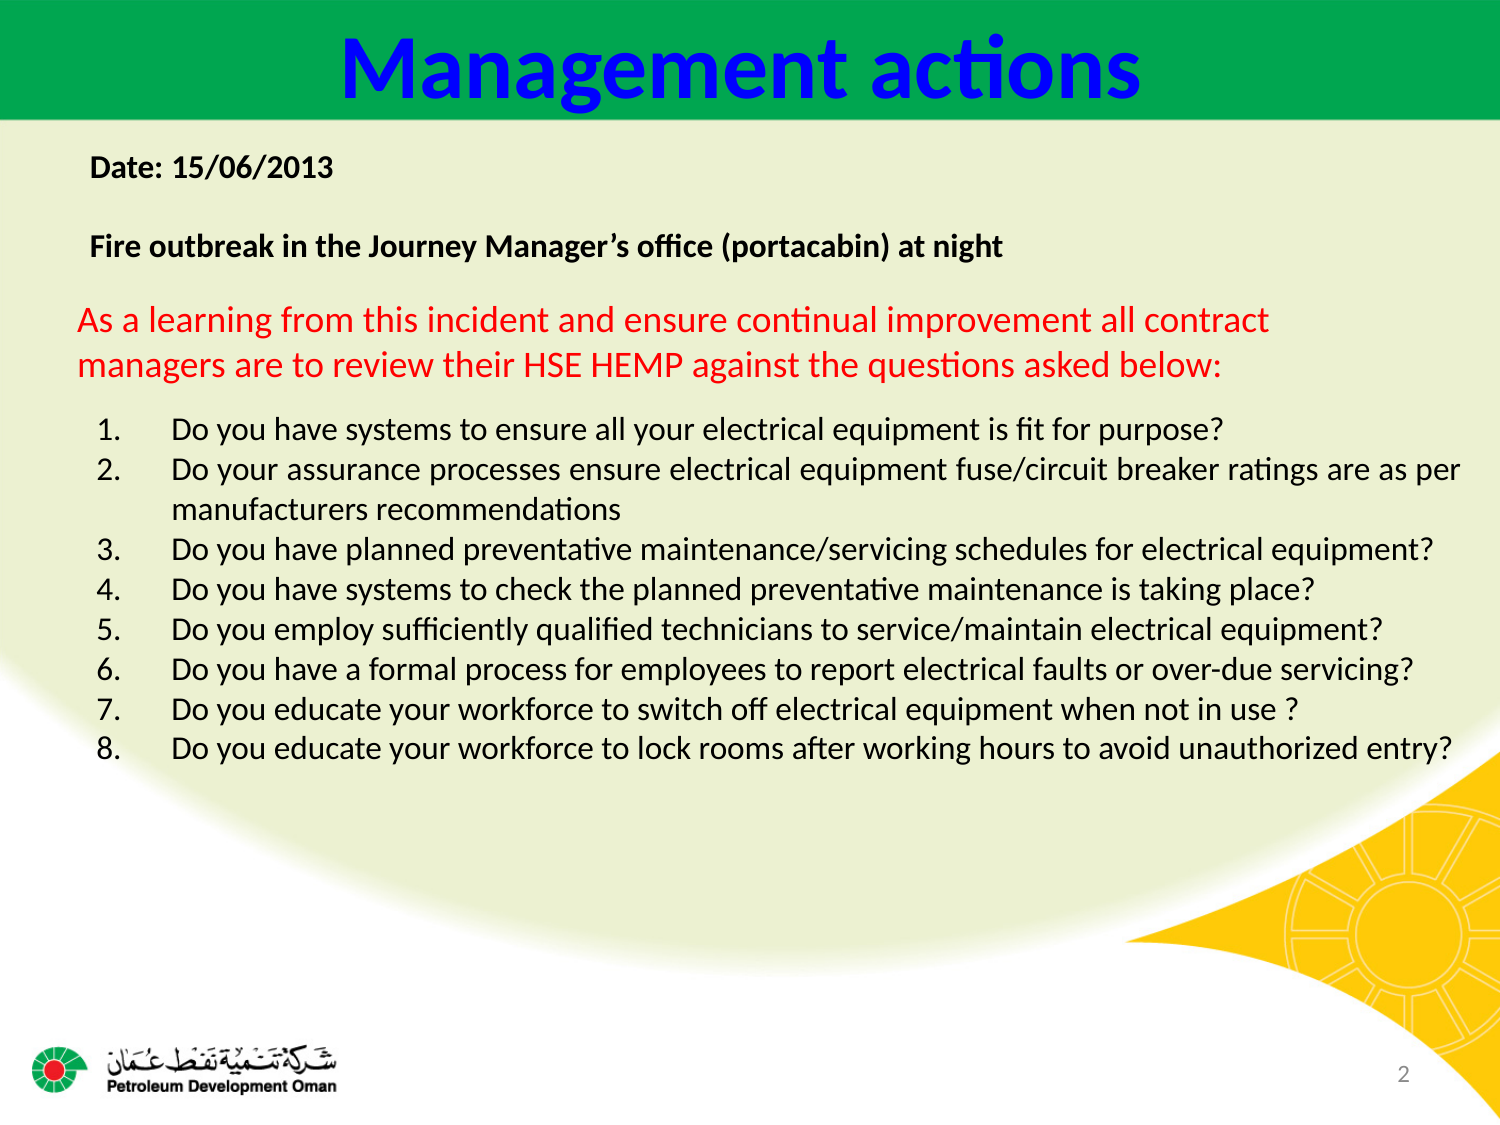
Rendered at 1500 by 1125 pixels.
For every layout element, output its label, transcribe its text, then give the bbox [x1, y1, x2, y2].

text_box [1, 0, 1466, 127]
picture [0, 0, 1500, 1125]
text_box As a learning from this incident and ensure continual improvement all contract managers are to review their HSE HEMP against the questions asked below: [62, 287, 1425, 393]
slide_number 2 [1074, 1042, 1425, 1103]
text_box Do you have systems to ensure all your electrical equipment is fit for purpose? Do your assurance processes ensure electrical equipment fuse/circuit breaker ratings are as per manufacturers recommendations Do you have planned preventative maintenance/servicing schedules for electrical equipment? Do you have systems to check the planned preventative maintenance is taking place? Do you employ sufficiently qualified technicians to service/maintain electrical equipment? Do you have a formal process for employees to report electrical faults or over-due servicing? Do you educate your workforce to switch off electrical equipment when not in use ? Do you educate your workforce to lock rooms after working hours to avoid unauthorized entry? [62, 399, 1478, 842]
text_box Date: 15/06/2013 Fire outbreak in the Journey Manager’s office (portacabin) at night [75, 137, 1250, 272]
